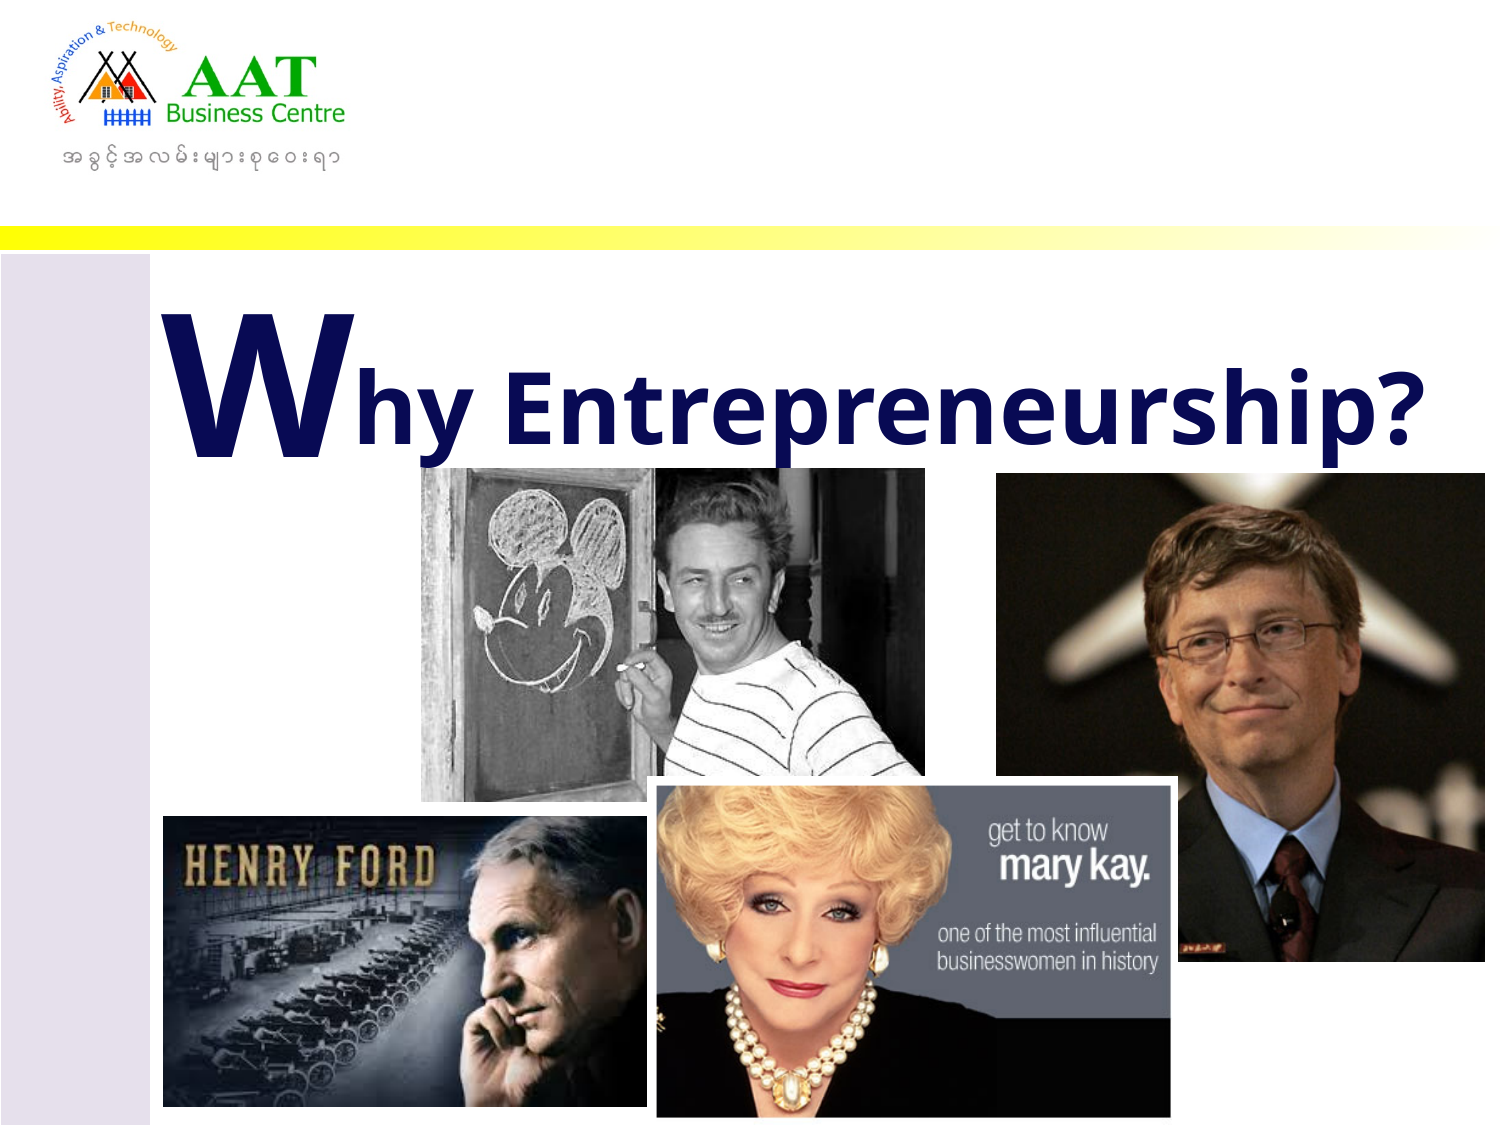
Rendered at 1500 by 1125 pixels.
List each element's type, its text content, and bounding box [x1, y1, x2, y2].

picture [0, 0, 385, 179]
text_box hy Entrepreneurship? [337, 337, 1488, 473]
text_box [0, 252, 152, 1125]
picture [163, 467, 1485, 1125]
text_box [0, 224, 1500, 252]
text_box W [146, 249, 370, 505]
